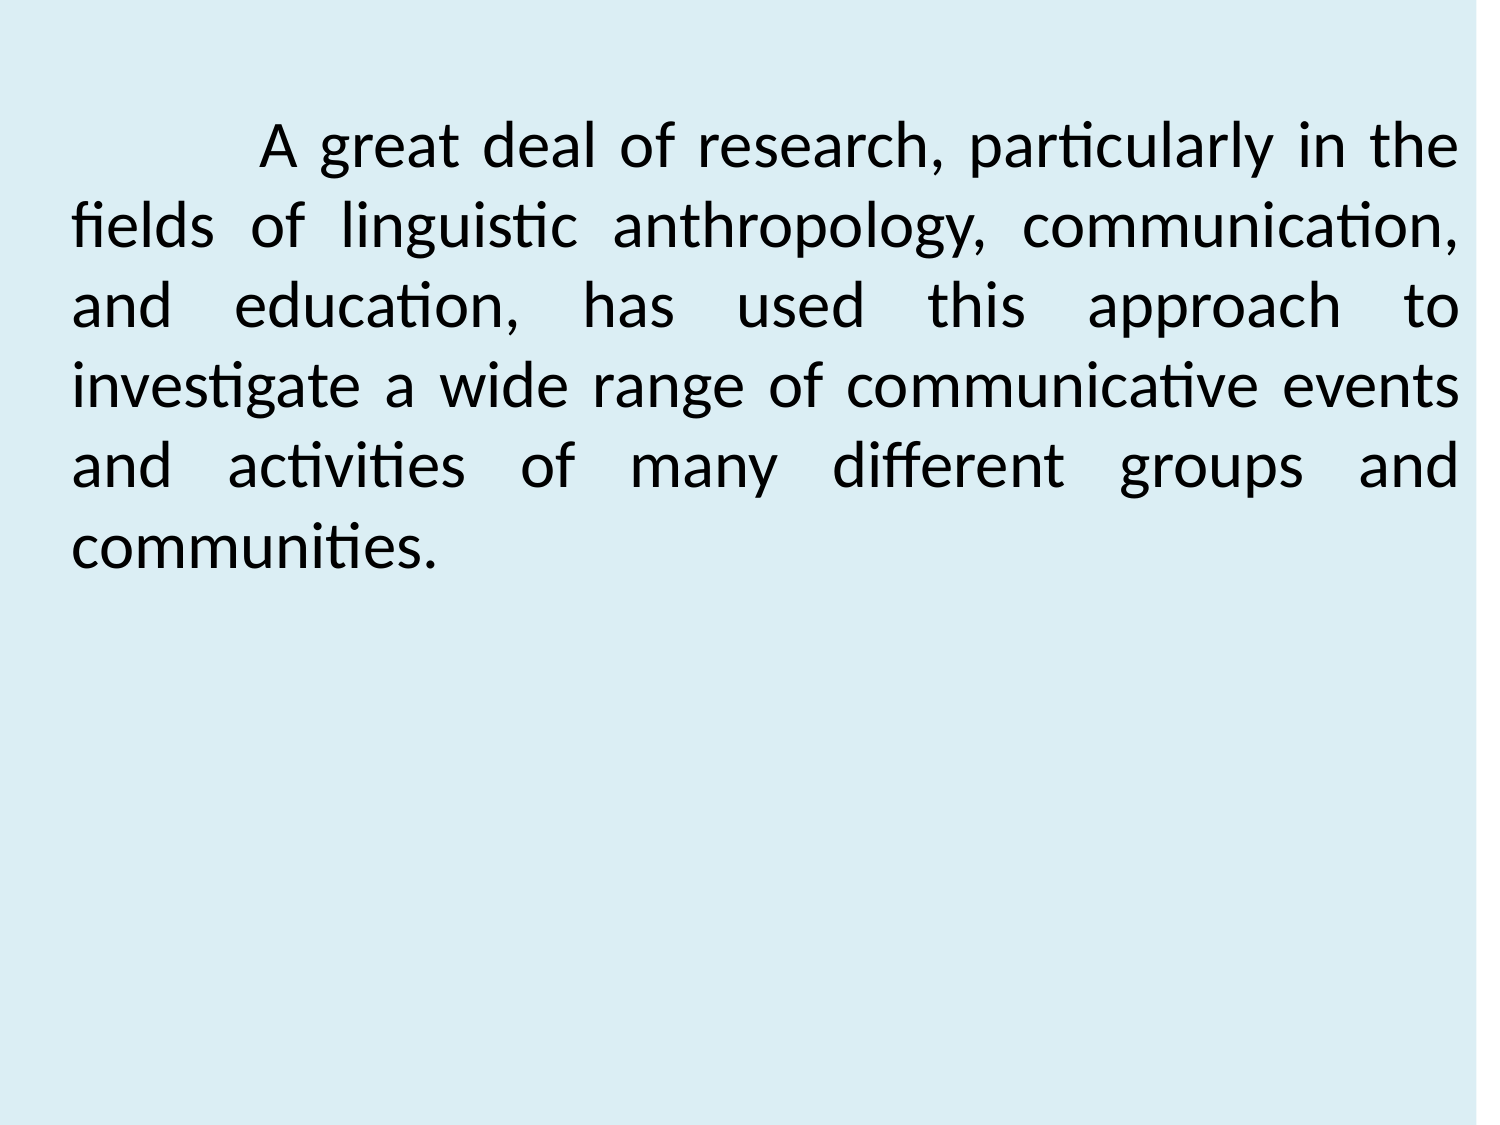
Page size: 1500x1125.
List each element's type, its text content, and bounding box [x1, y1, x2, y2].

list A great deal of research, particularly in the fields of linguistic anthropology, communication, and education, has used this approach to investigate a wide range of communicative events and activities of many different groups and communities. [0, 0, 1477, 1125]
